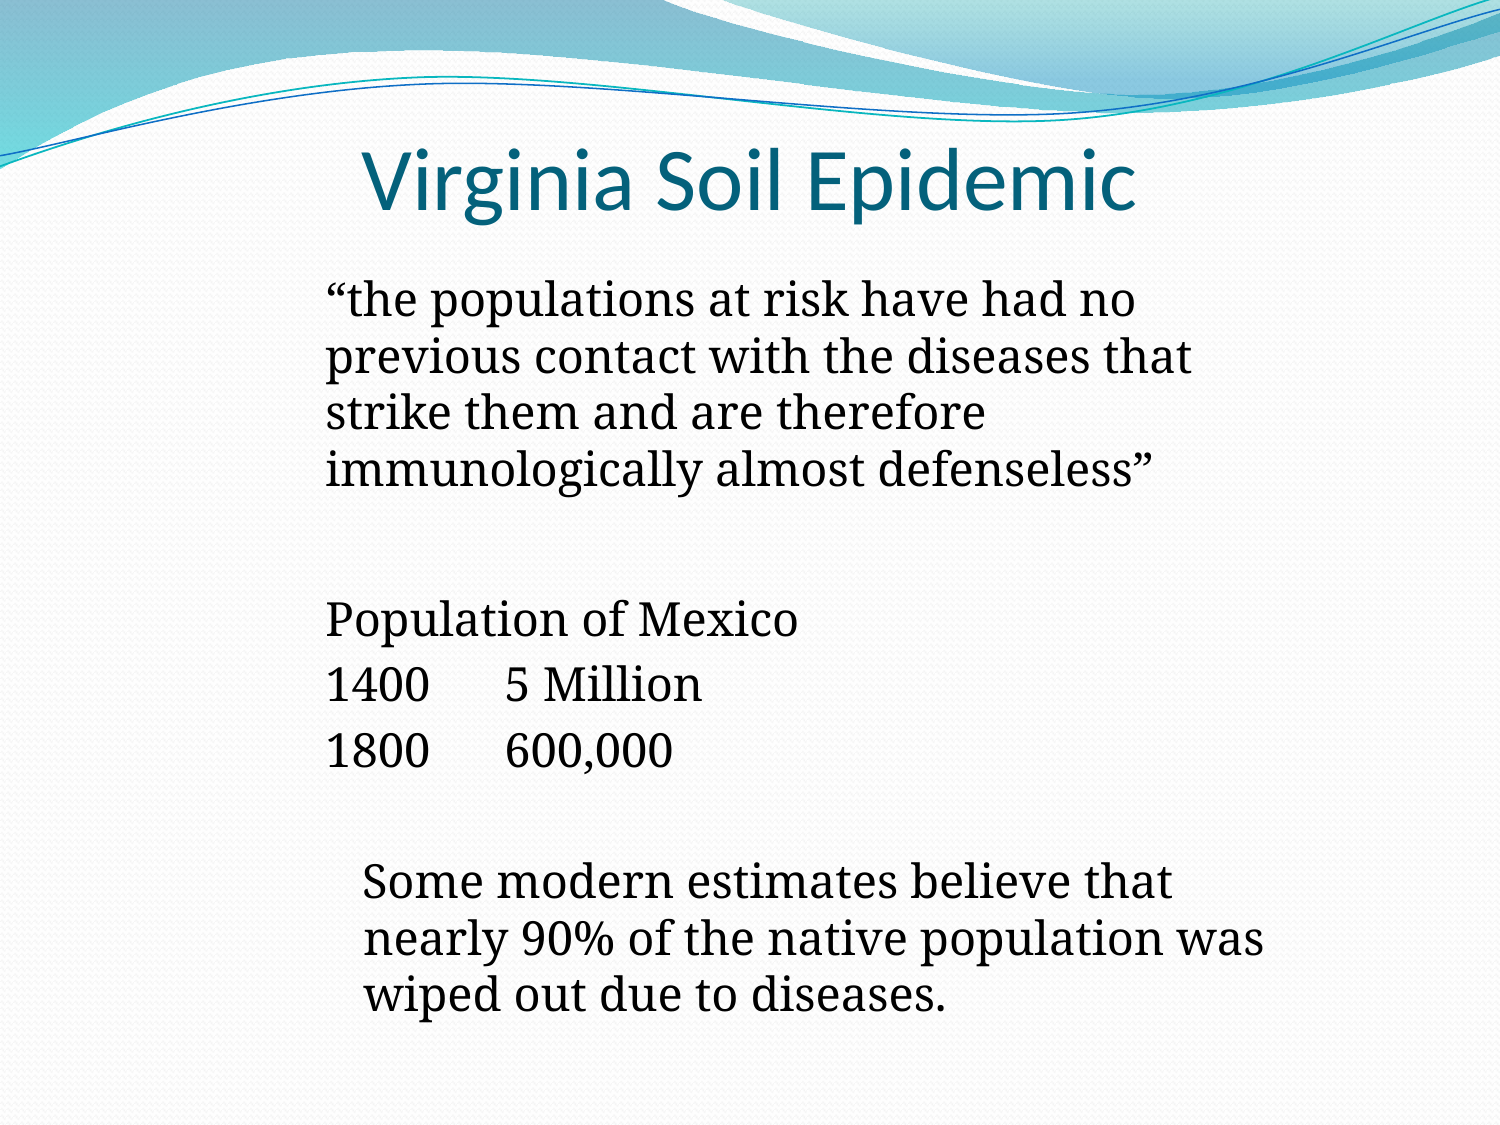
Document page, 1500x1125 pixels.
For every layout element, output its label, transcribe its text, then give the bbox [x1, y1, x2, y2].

title Virginia Soil Epidemic [75, 112, 1425, 228]
list “the populations at risk have had no previous contact with the diseases that strike them and are therefore immunologically almost defenseless” Population of Mexico 1400 5 Million 1800 600,000 Some modern estimates believe that nearly 90% of the native population was wiped out due to diseases. [249, 262, 1301, 1031]
